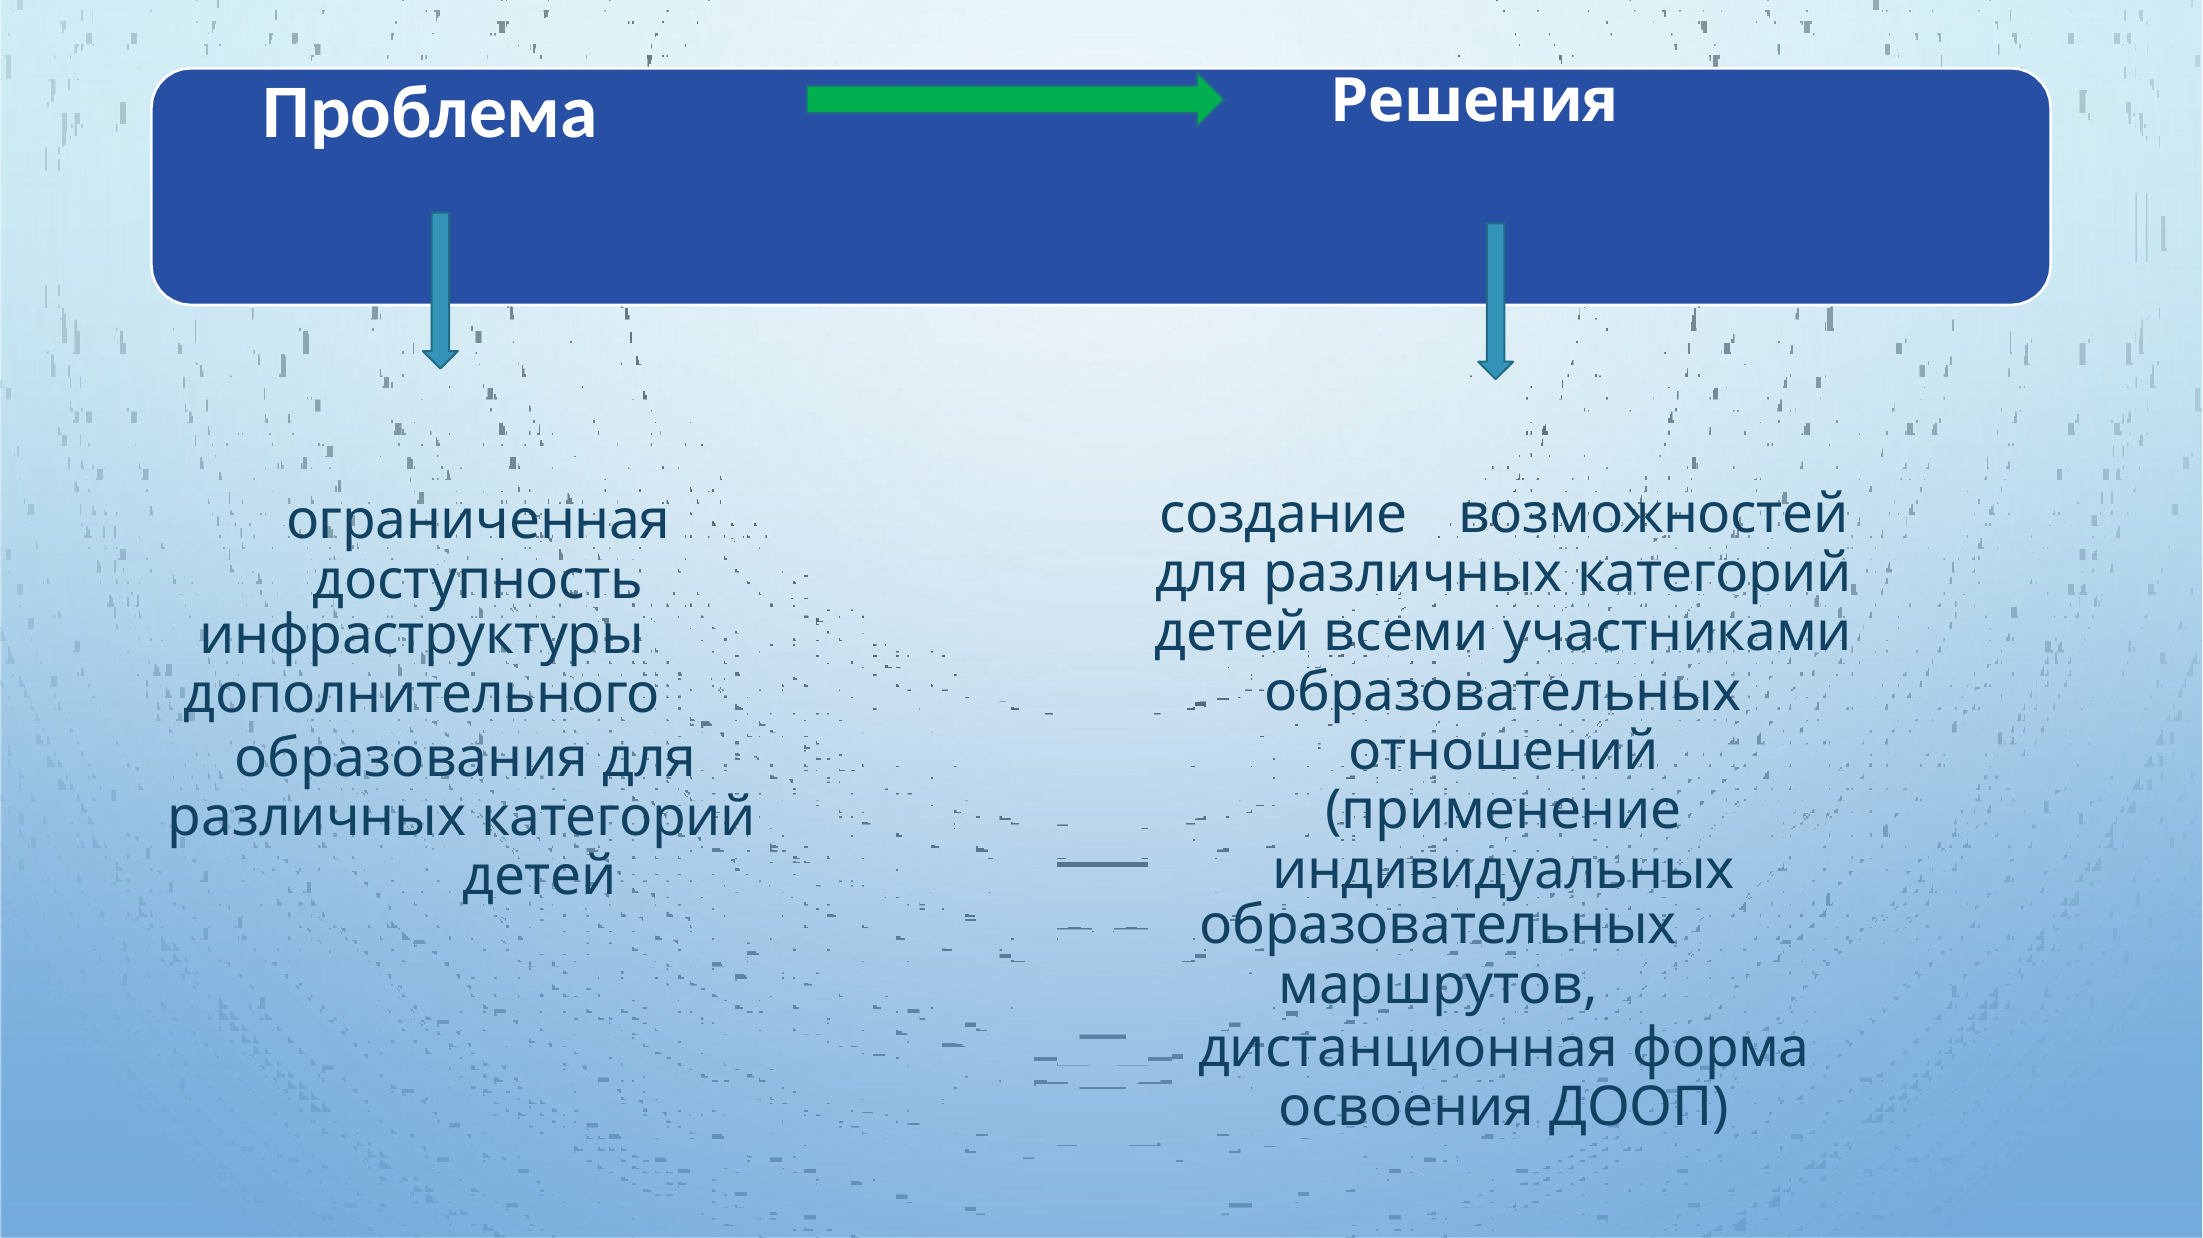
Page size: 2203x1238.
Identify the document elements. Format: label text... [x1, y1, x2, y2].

text_box ограниченная доступность инфраструктуры дополнительного образования для различных категорий детей [164, 479, 790, 906]
picture [0, 0, 2203, 1238]
text_box создание возможностей для различных категорий детей всеми участниками образовательных отношений (применение индивидуальных образовательных маршрутов, дистанционная форма освоения ДООП) [1129, 473, 1876, 1137]
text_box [421, 70, 1516, 381]
text_box Решения [1327, 56, 1652, 134]
title Проблема [259, 58, 621, 269]
